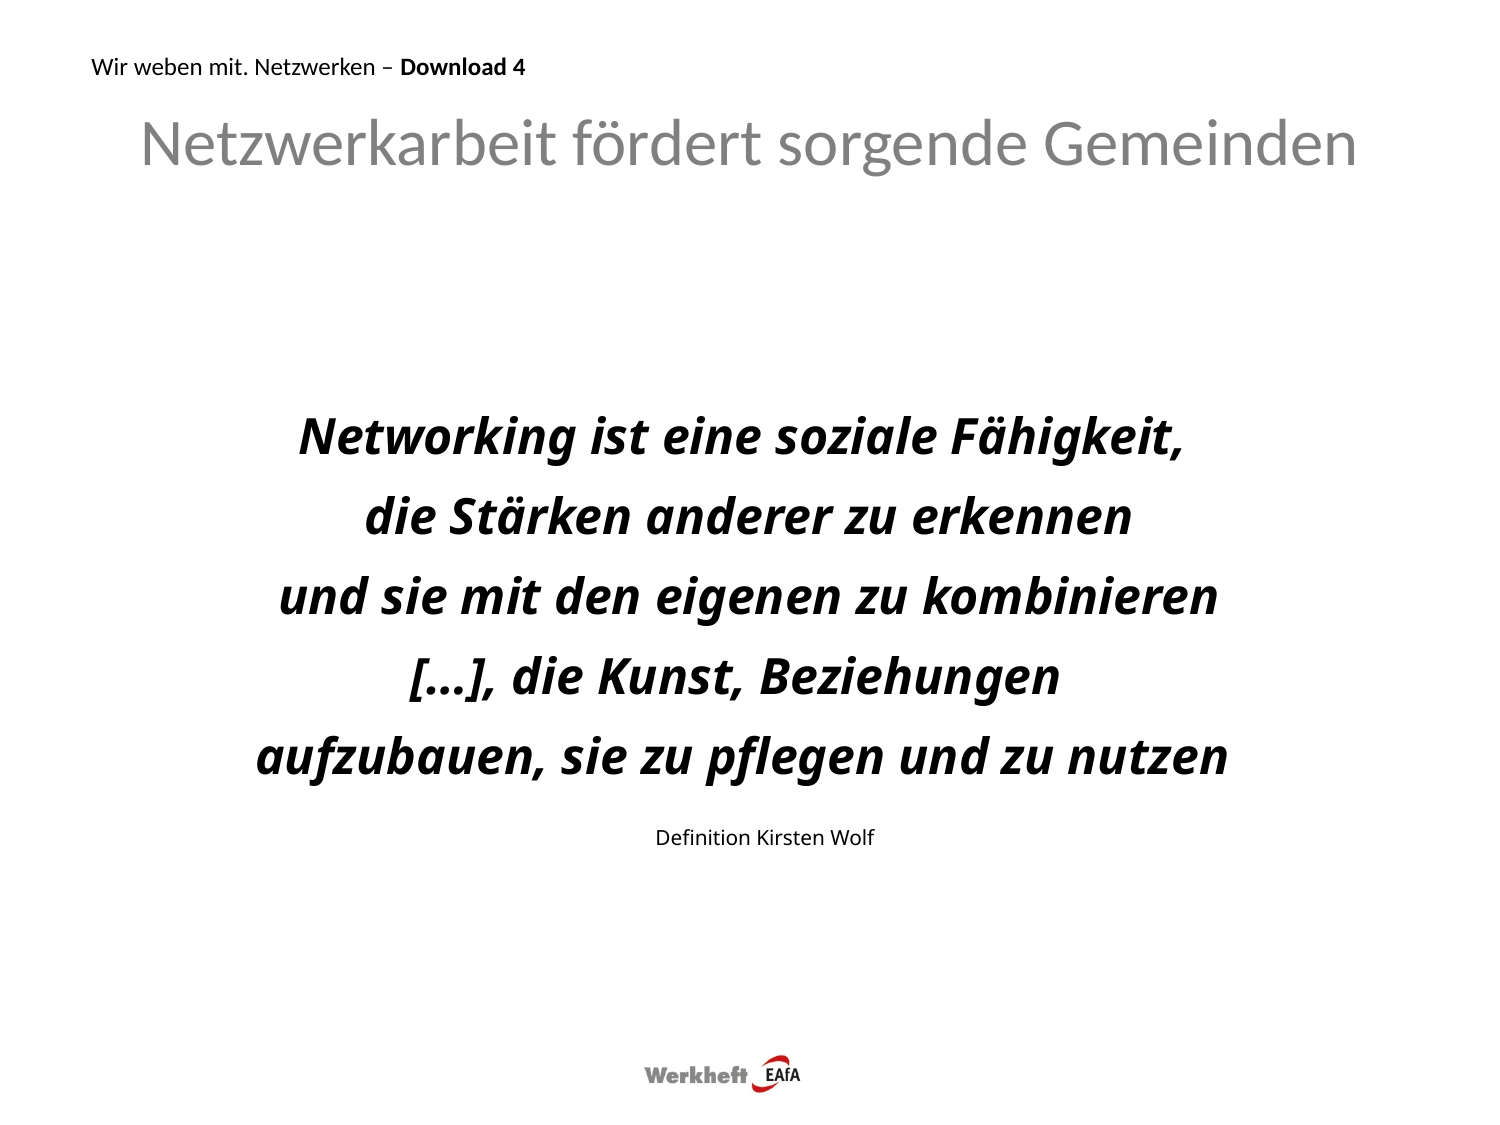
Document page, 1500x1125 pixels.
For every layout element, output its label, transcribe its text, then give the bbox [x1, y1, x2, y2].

text_box Networking ist eine soziale Fähigkeit, die Stärken anderer zu erkennen und sie mit den eigenen zu kombinieren […], die Kunst, Beziehungen aufzubauen, sie zu pflegen und zu nutzen Definition Kirsten Wolf [195, 396, 1290, 857]
title Netzwerkarbeit fördert sorgende Gemeinden [75, 45, 1425, 233]
picture [596, 1023, 833, 1125]
text_box Wir weben mit. Netzwerken – Download 4 [76, 42, 668, 88]
